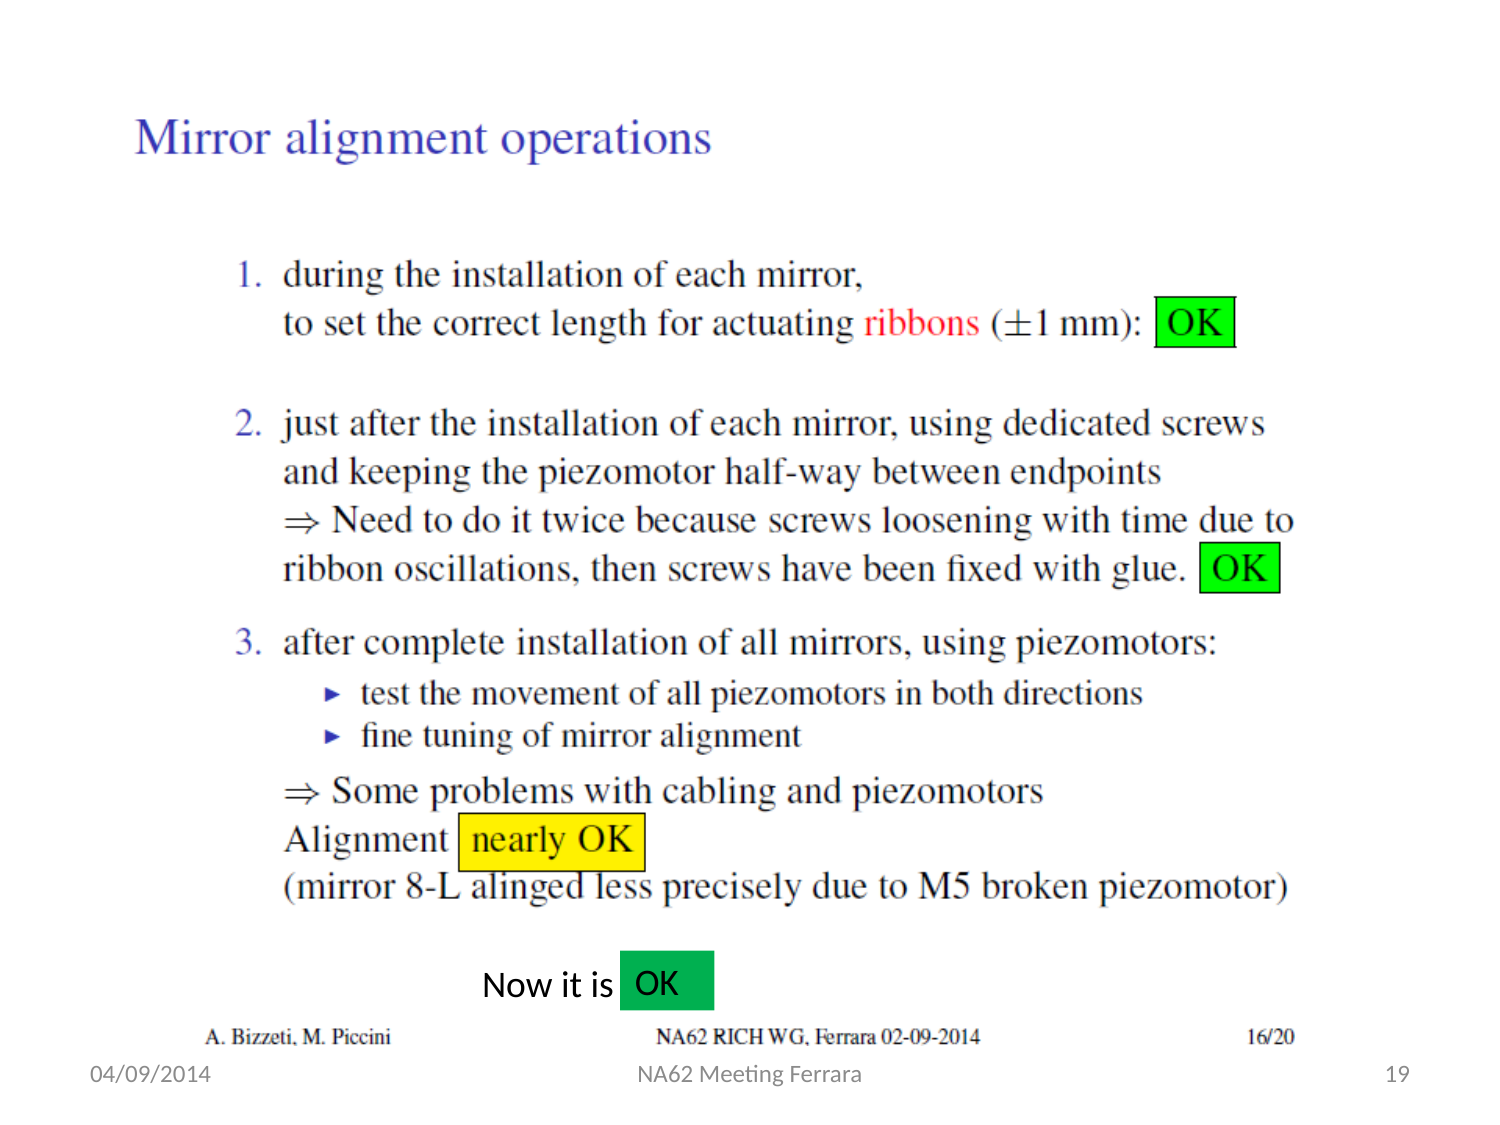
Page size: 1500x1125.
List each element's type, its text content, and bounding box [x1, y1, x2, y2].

slide_number 19 [1074, 1042, 1425, 1103]
footer NA62 Meeting Ferrara [512, 1055, 988, 1103]
picture [105, 79, 1395, 1046]
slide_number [75, 1042, 425, 1103]
